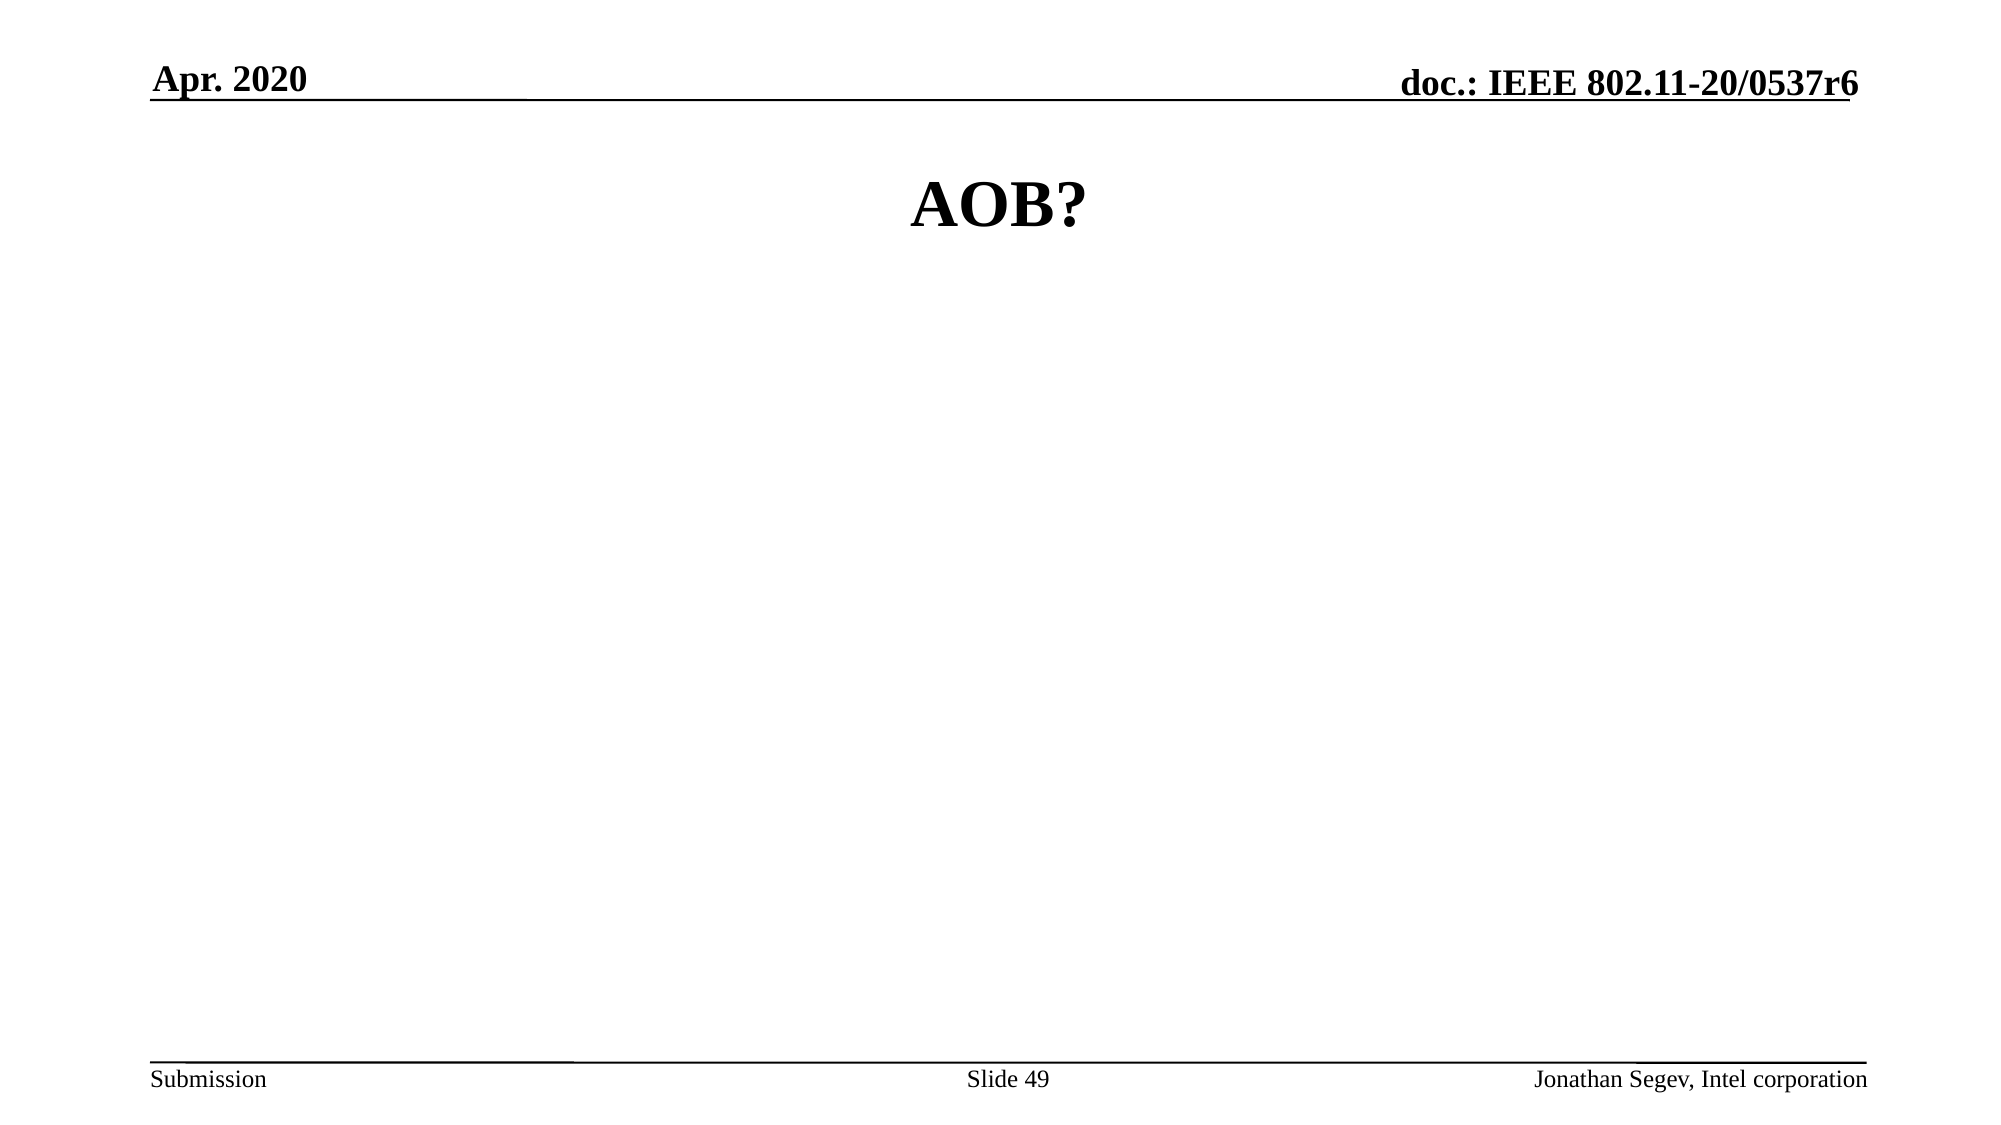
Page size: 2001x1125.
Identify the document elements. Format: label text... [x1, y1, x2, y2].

slide_number Slide 49 [950, 1061, 1067, 1123]
title AOB? [149, 112, 1850, 288]
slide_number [152, 54, 563, 100]
footer Jonathan Segev, Intel corporation [1171, 1061, 1869, 1093]
